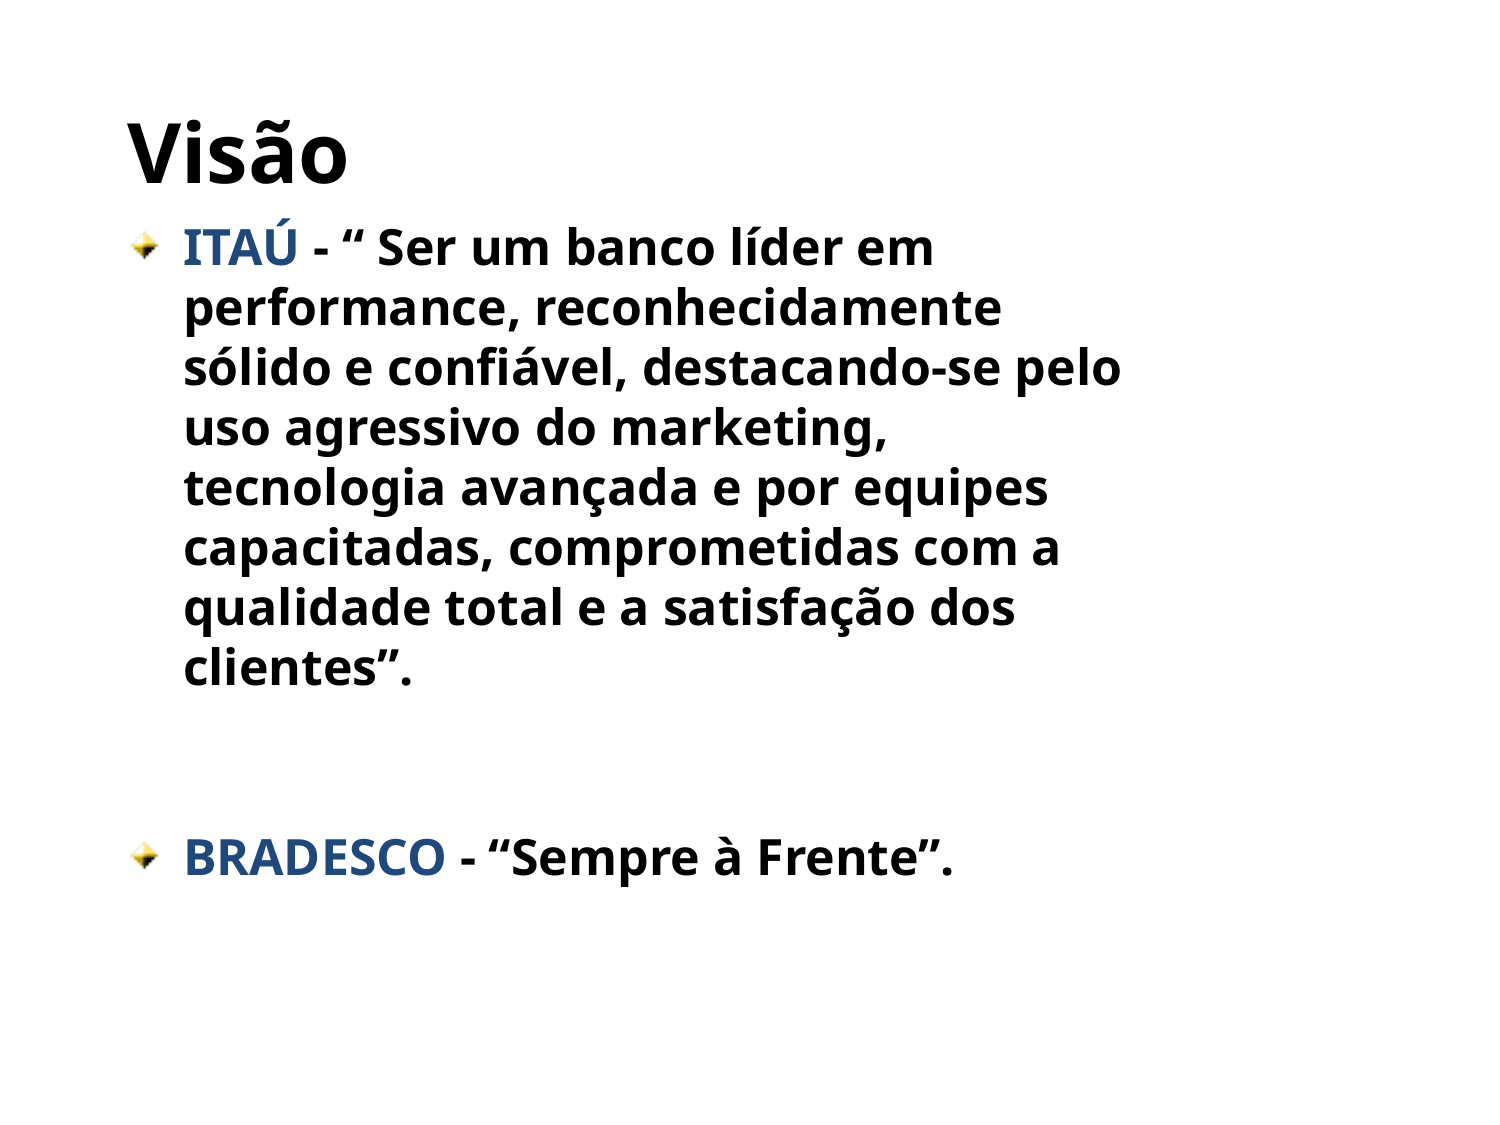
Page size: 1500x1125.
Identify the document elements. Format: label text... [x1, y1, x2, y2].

text_box ITAÚ - “ Ser um banco líder em performance, reconhecidamente sólido e confiável, destacando-se pelo uso agressivo do marketing, tecnologia avançada e por equipes capacitadas, comprometidas com a qualidade total e a satisfação dos clientes”. BRADESCO - “Sempre à Frente”. [112, 208, 1163, 984]
picture [126, 837, 162, 873]
picture [126, 227, 162, 263]
title Visão [112, 87, 1425, 213]
